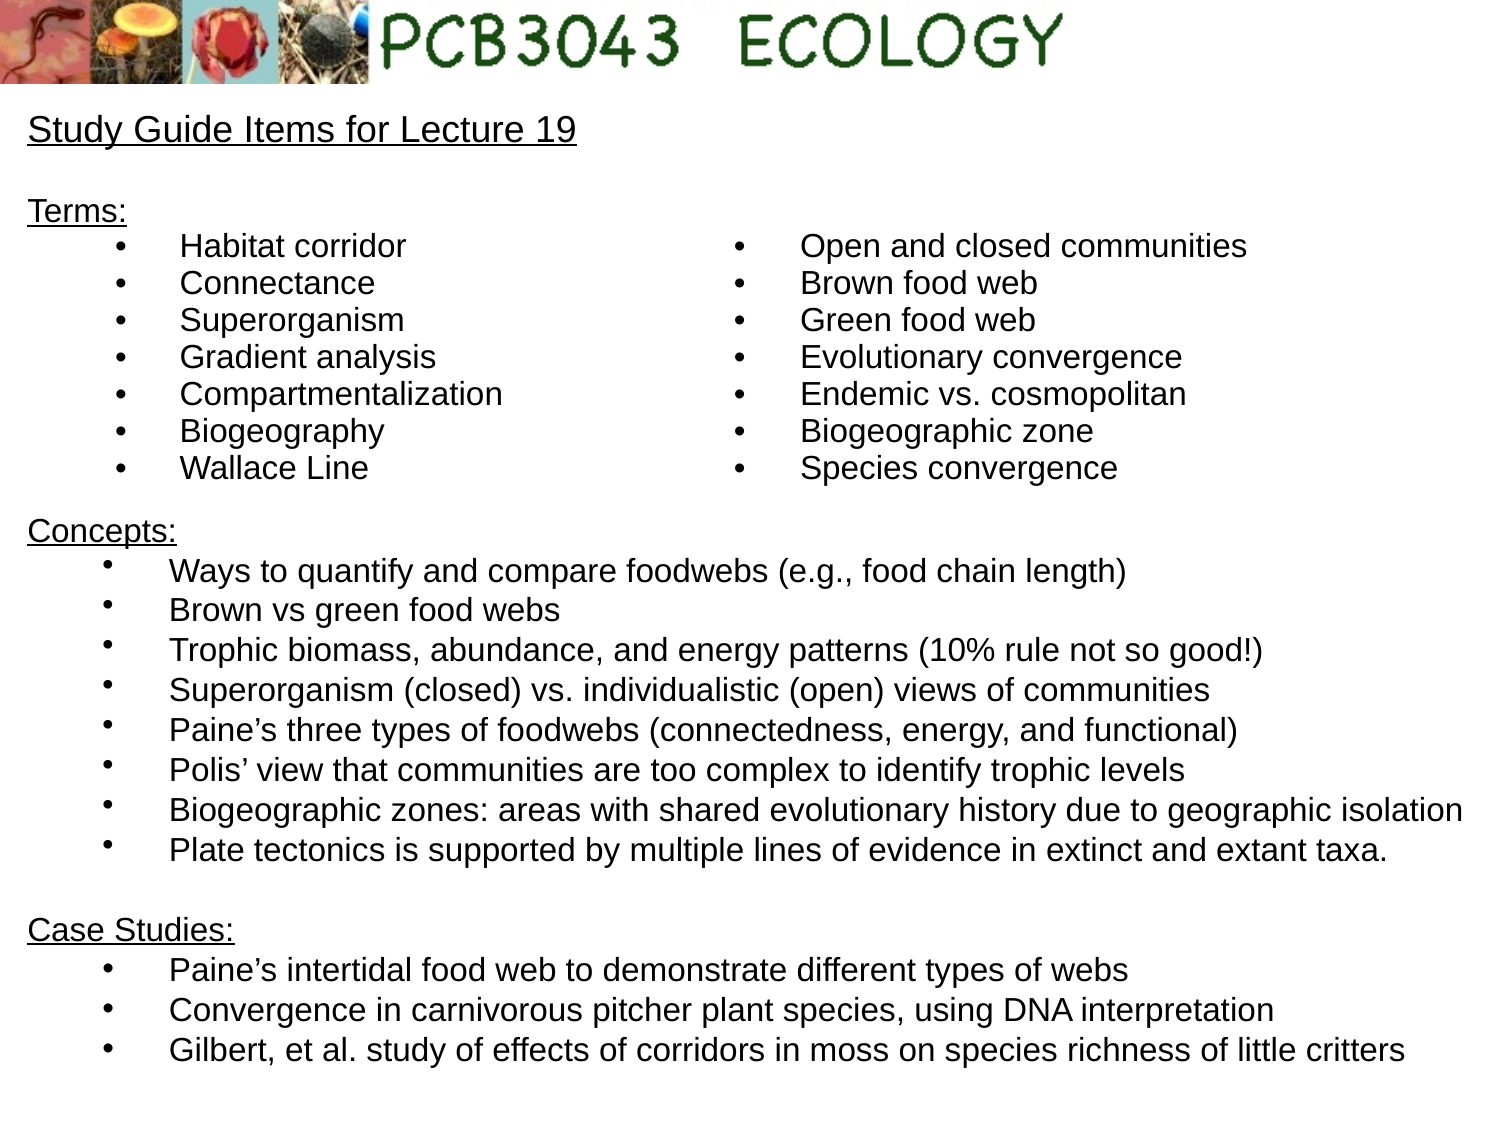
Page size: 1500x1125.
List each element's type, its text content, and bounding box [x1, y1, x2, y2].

table_header Open and closed communities Brown food web Green food web Evolutionary convergence Endemic vs. cosmopolitan Biogeographic zone Species convergence [719, 220, 1412, 514]
table_header Habitat corridor Connectance Superorganism Gradient analysis Compartmentalization Biogeography Wallace Line [25, 220, 719, 514]
picture [0, 0, 1088, 84]
text_box Study Guide Items for Lecture 19 Terms: Concepts: Ways to quantify and compare foodwebs (e.g., food chain length) Brown vs green food webs Trophic biomass, abundance, and energy patterns (10% rule not so good!) Superorganism (closed) vs. individualistic (open) views of communities Paine’s three types of foodwebs (connectedness, energy, and functional) Polis’ view that communities are too complex to identify trophic levels Biogeographic zones: areas with shared evolutionary history due to geographic isolation Plate tectonics is supported by multiple lines of evidence in extinct and extant taxa. Case Studies: Paine’s intertidal food web to demonstrate different types of webs Convergence in carnivorous pitcher plant species, using DNA interpretation Gilbert, et al. study of effects of corridors in moss on species richness of little critters [12, 97, 1483, 1076]
